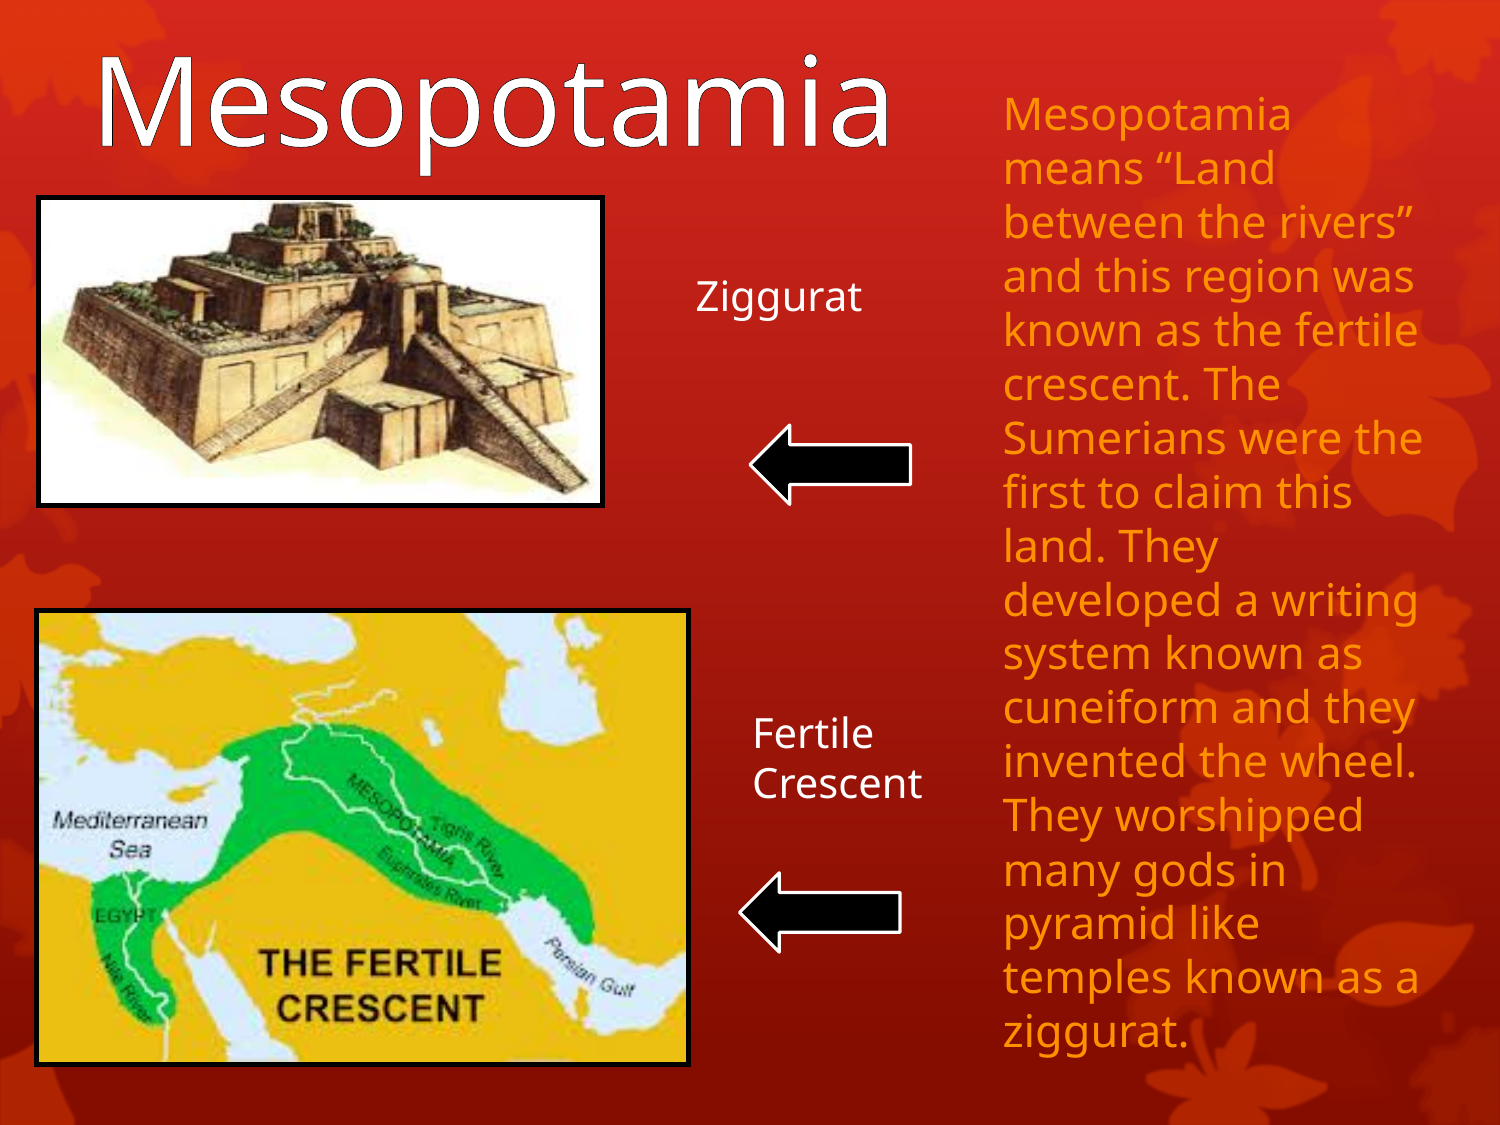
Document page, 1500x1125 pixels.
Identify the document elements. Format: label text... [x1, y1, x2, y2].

text_box Ziggurat [680, 262, 878, 328]
text_box [748, 423, 913, 506]
picture [40, 199, 601, 504]
picture [38, 611, 687, 1063]
text_box Fertile Crescent [737, 699, 950, 815]
title Mesopotamia [75, 87, 987, 329]
subtitle Mesopotamia means “Land between the rivers” and this region was known as the fertile crescent. The Sumerians were the first to claim this land. They developed a writing system known as cuneiform and they invented the wheel. They worshipped many gods in pyramid like temples known as a ziggurat. [987, 12, 1446, 1075]
text_box [738, 871, 902, 954]
